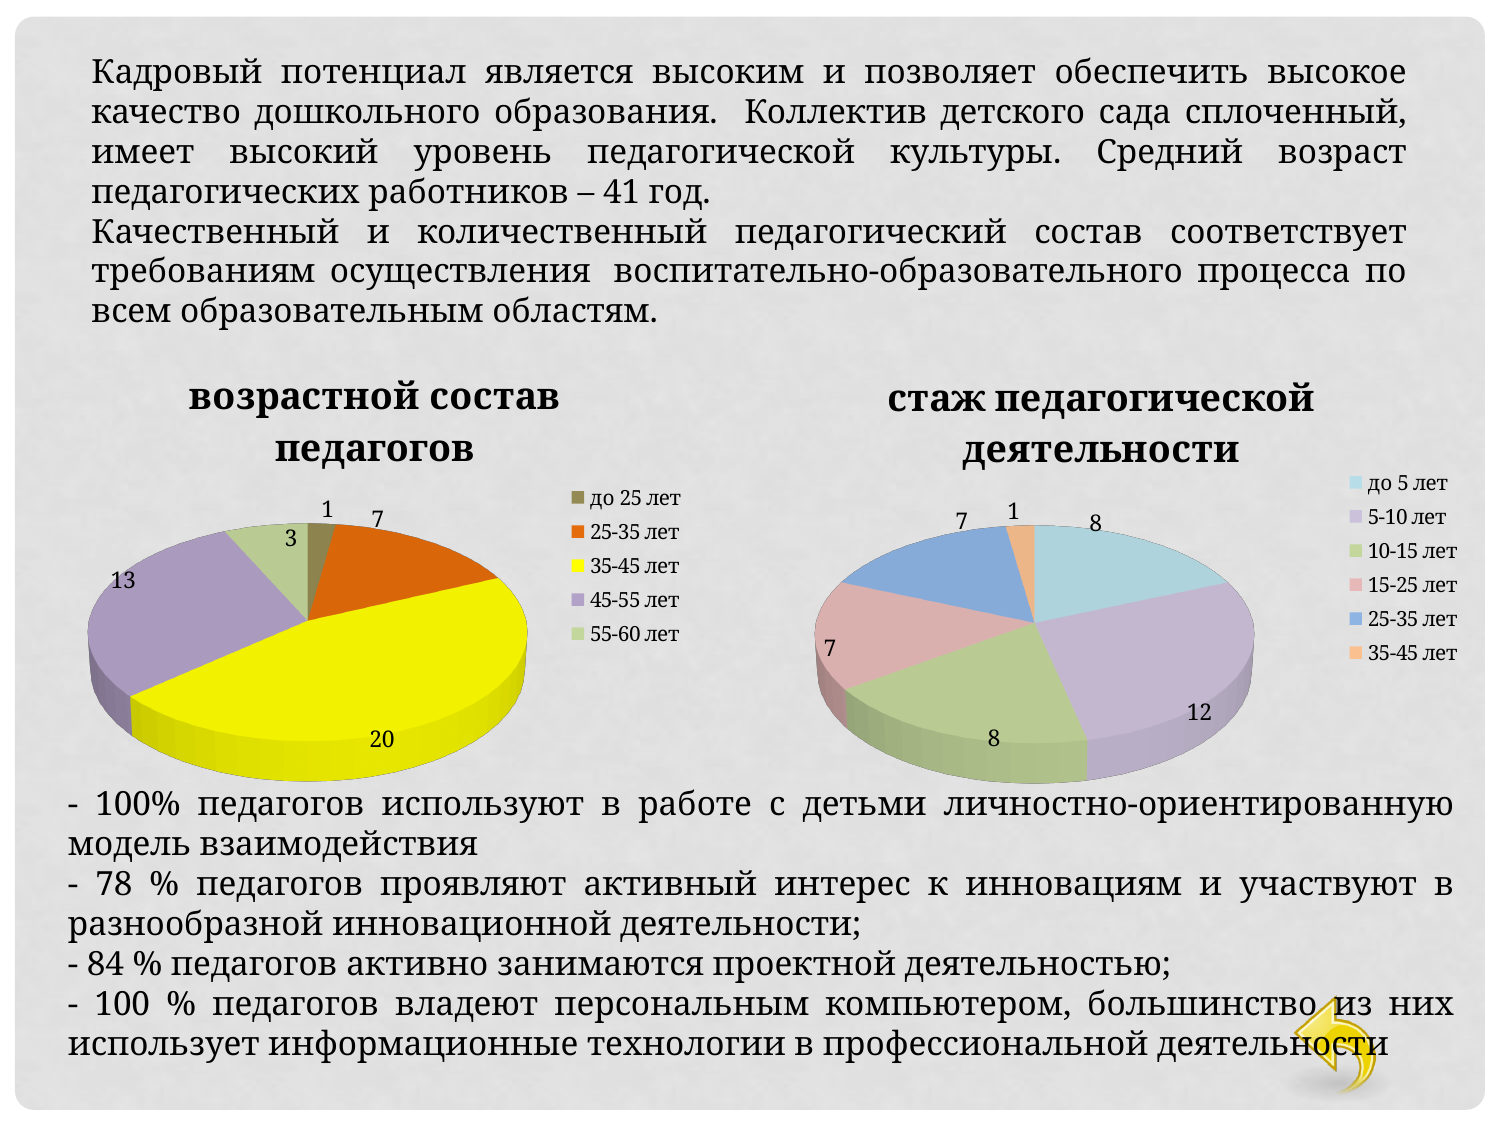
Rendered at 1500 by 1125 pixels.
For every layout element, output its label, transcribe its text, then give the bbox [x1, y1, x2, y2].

text_box - 100% педагогов используют в работе с детьми личностно-ориентированную модель взаимодействия - 78 % педагогов проявляют активный интерес к инновациям и участвуют в разнообразной инновационной деятельности; - 84 % педагогов активно занимаются проектной деятельностью; - 100 % педагогов владеют персональным компьютером, большинство из них использует информационные технологии в профессиональной деятельности [53, 774, 1471, 1070]
text_box Кадровый потенциал является высоким и позволяет обеспечить высокое качество дошкольного образования. Коллектив детского сада сплоченный, имеет высокий уровень педагогической культуры. Средний возраст педагогических работников – 41 год. Качественный и количественный педагогический состав соответствует требованиям осуществления воспитательно-образовательного процесса по всем образовательным областям. [76, 42, 1424, 337]
chart [49, 340, 701, 791]
chart [726, 342, 1477, 793]
picture [1281, 990, 1396, 1105]
